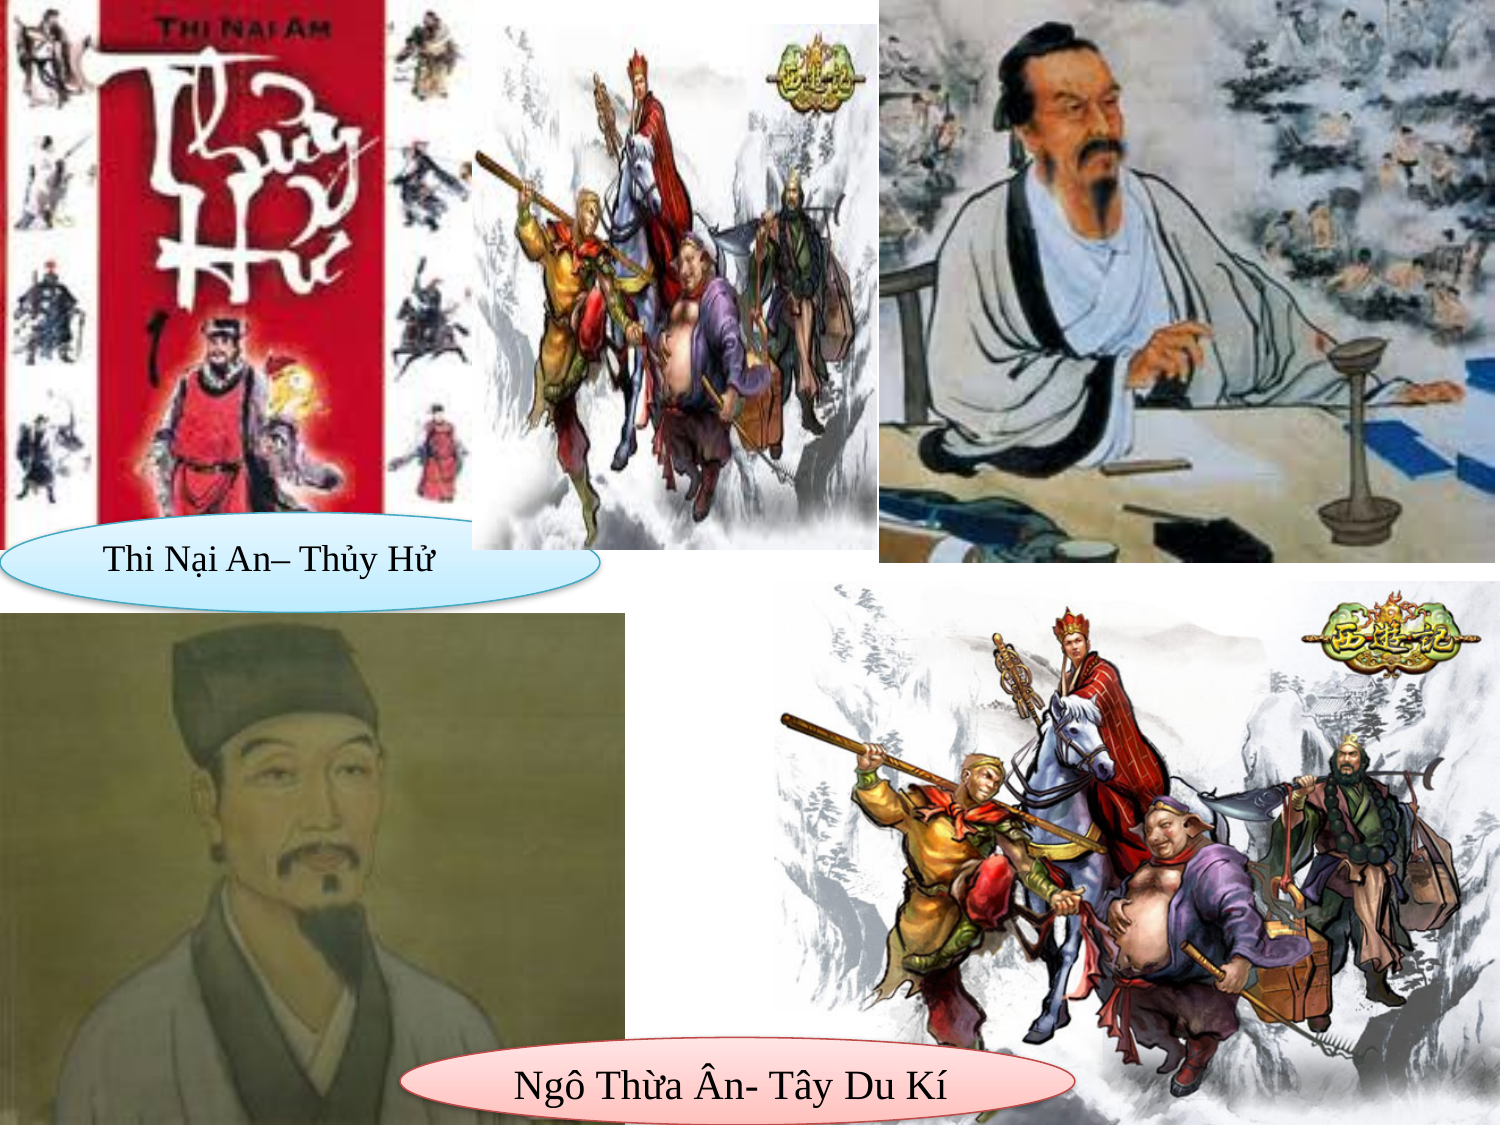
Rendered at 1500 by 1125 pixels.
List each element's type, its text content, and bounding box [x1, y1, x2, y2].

picture [879, 0, 1495, 563]
picture [774, 580, 1500, 1125]
text_box Thi Nại An– Thủy Hử [0, 559, 601, 611]
picture [0, 613, 626, 1125]
picture [0, 0, 877, 551]
text_box Ngô Thừa Ân- Tây Du Kí [629, 1036, 769, 1125]
